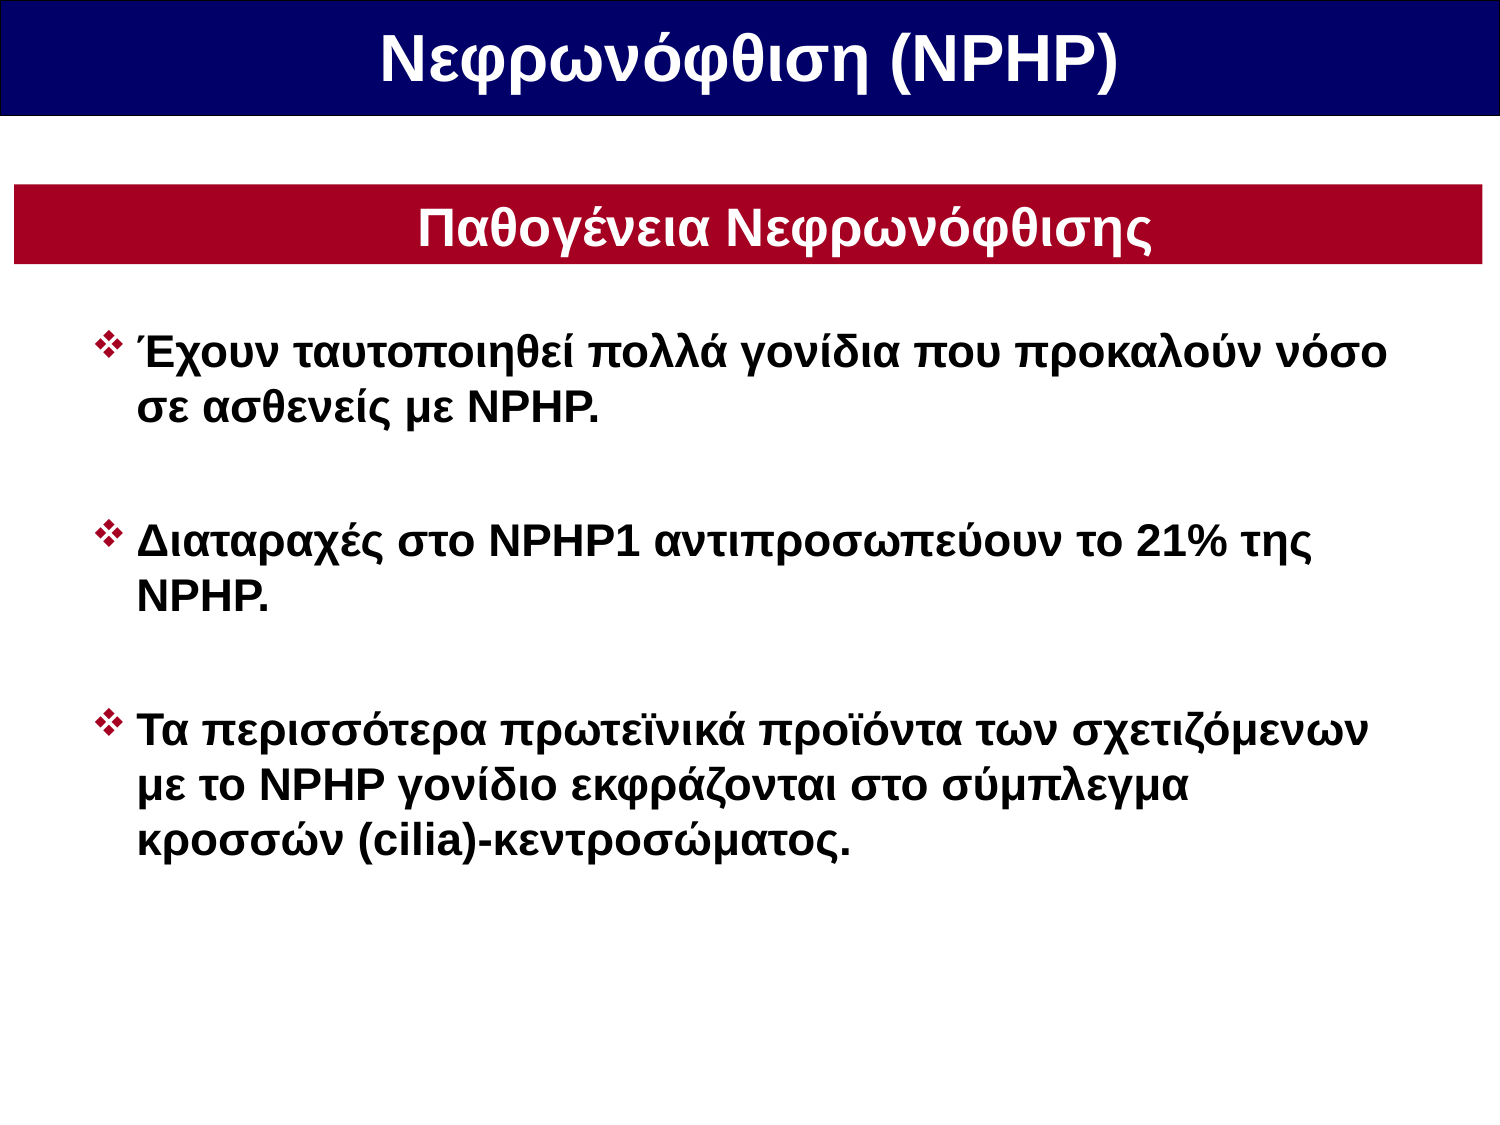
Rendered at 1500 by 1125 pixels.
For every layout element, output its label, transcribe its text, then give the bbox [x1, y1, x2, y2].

text_box Παθογένεια Νεφρωνόφθισης [14, 184, 1483, 265]
list Έχουν ταυτοποιηθεί πολλά γονίδια που προκαλούν νόσο σε ασθενείς με NPHP. Διαταραχές στο NPHP1 αντιπροσωπεύουν το 21% της NPHP. Τα περισσότερα πρωτεϊνικά προϊόντα των σχετιζόμενων με το NPHP γονίδιο εκφράζονται στο σύμπλεγμα κροσσών (cilia)-κεντροσώματος. [76, 314, 1426, 1083]
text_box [0, 0, 1500, 116]
